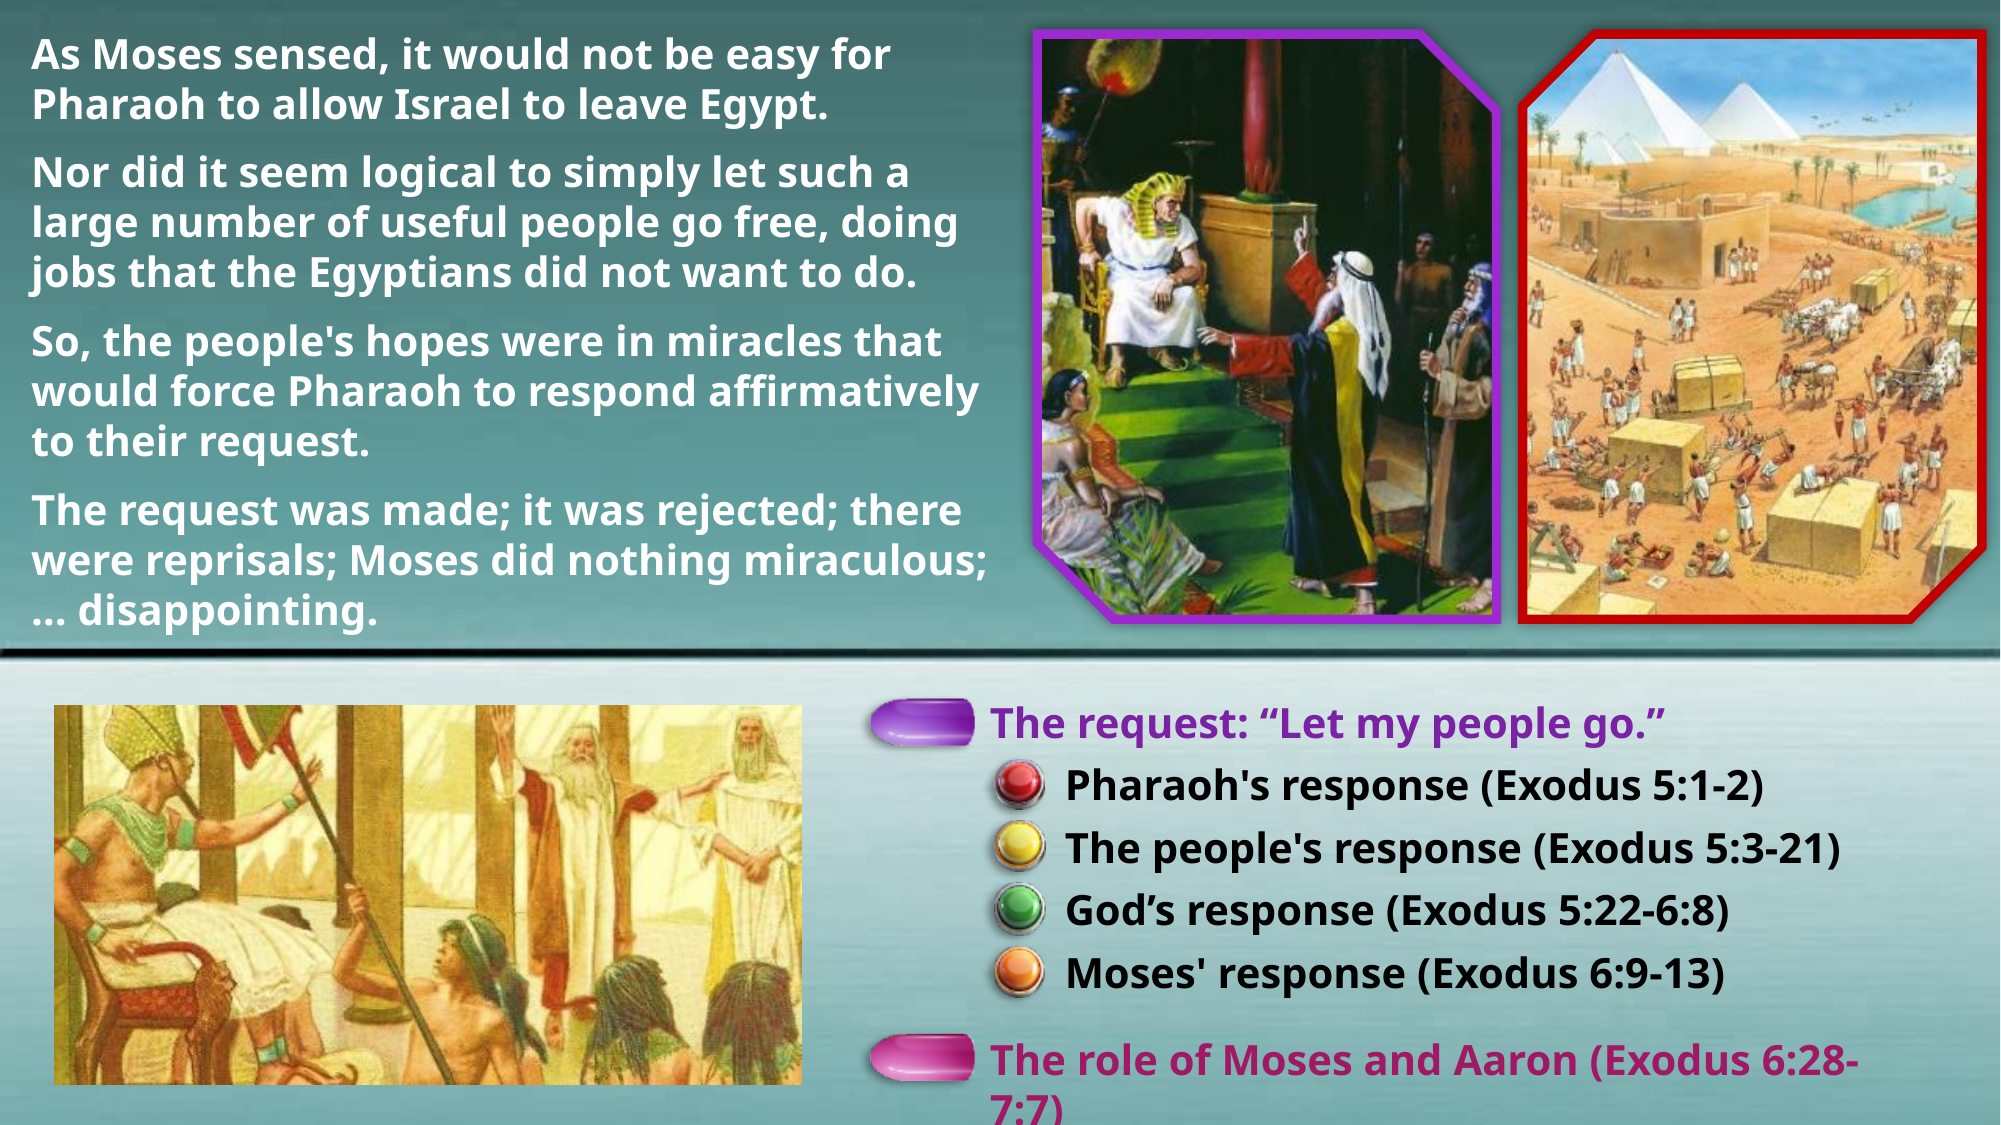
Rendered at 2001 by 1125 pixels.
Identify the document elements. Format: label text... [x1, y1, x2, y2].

picture [993, 946, 1046, 999]
picture [0, 0, 2001, 1125]
text_box As Moses sensed, it would not be easy for Pharaoh to allow Israel to leave Egypt. [16, 20, 1027, 136]
text_box So, the people's hopes were in miracles that would force Pharaoh to respond affirmatively to their request. [16, 307, 1027, 473]
text_box The request was made; it was rejected; there were reprisals; Moses did nothing miraculous; … disappointing. [16, 476, 1027, 641]
text_box Nor did it seem logical to simply let such a large number of useful people go free, doing jobs that the Egyptians did not want to do. [16, 138, 1027, 304]
picture [993, 759, 1046, 810]
picture [993, 819, 1047, 872]
text_box The request: “Let my people go.” Pharaoh's response (Exodus 5:1-2) The people's response (Exodus 5:3-21) God’s response (Exodus 5:22-6:8) Moses' response (Exodus 6:9-13) The role of Moses and Aaron (Exodus 6:28-7:7) [974, 688, 1910, 1125]
picture [993, 881, 1047, 937]
